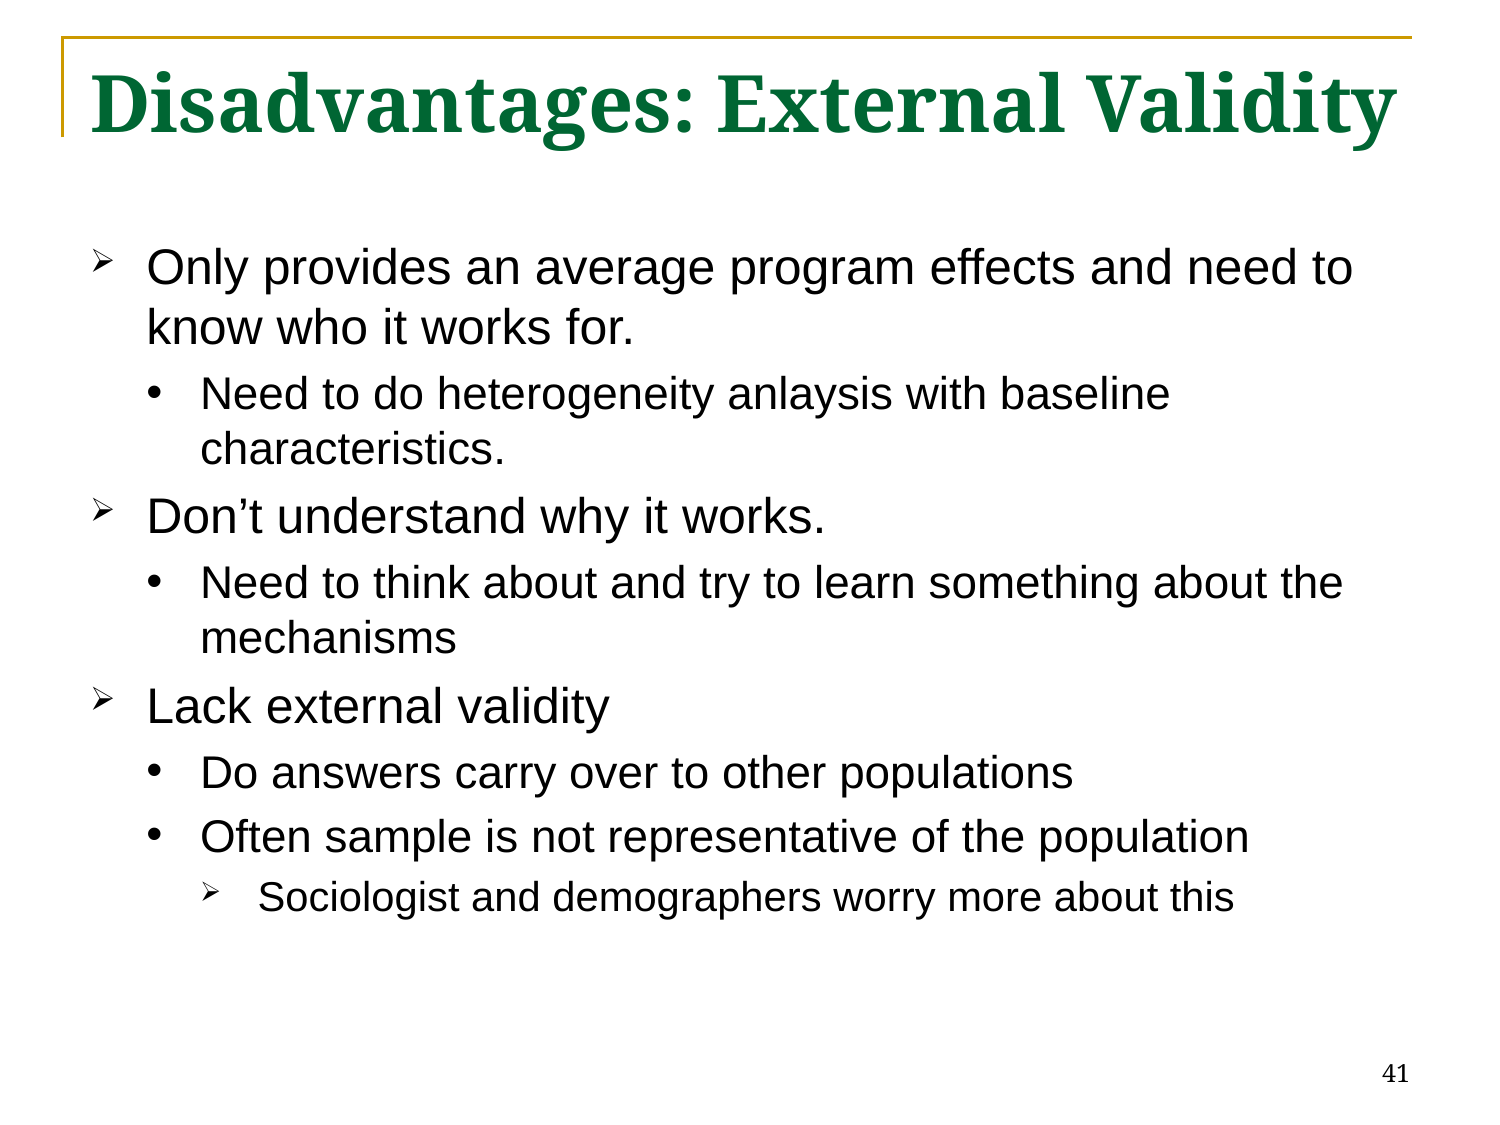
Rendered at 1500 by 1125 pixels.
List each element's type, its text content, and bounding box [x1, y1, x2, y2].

list Only provides an average program effects and need to know who it works for. Need to do heterogeneity anlaysis with baseline characteristics. Don’t understand why it works. Need to think about and try to learn something about the mechanisms Lack external validity Do answers carry over to other populations Often sample is not representative of the population Sociologist and demographers worry more about this [75, 227, 1425, 971]
slide_number 41 [1074, 1023, 1426, 1100]
title Disadvantages: External Validity [75, 45, 1425, 167]
